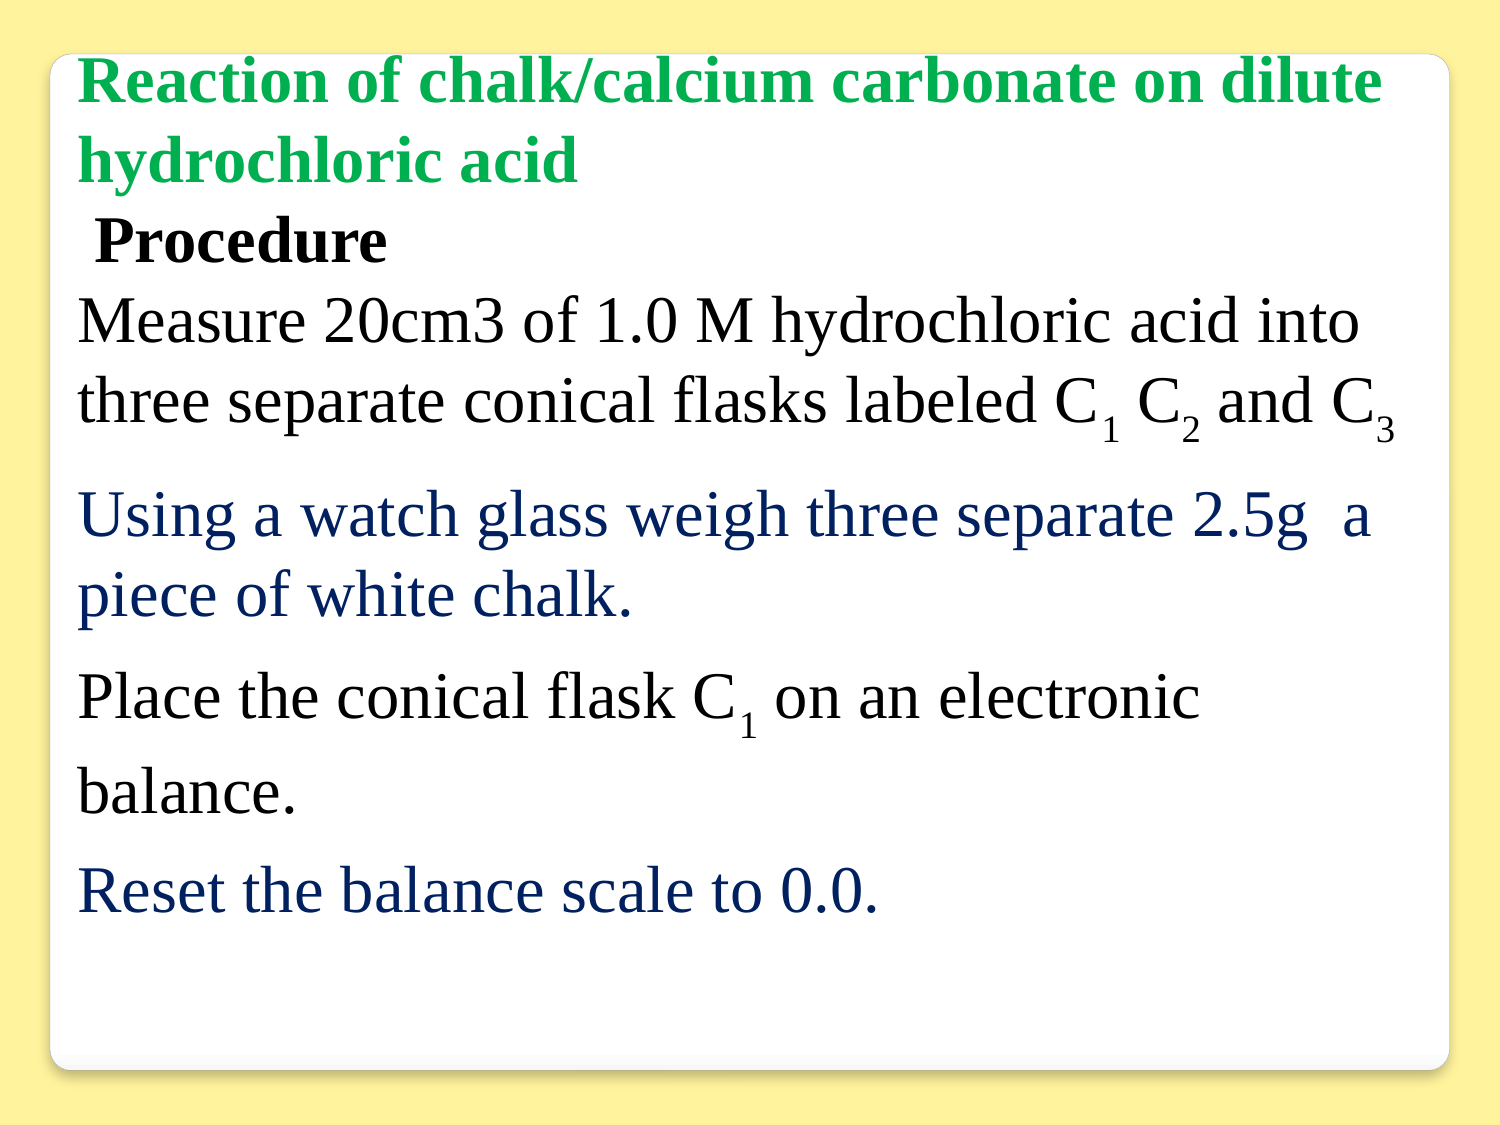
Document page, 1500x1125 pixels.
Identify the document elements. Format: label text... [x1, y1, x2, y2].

text_box Reaction of chalk/calcium carbonate on dilute hydrochloric acid Procedure Measure 20cm3 of 1.0 M hydrochloric acid into three separate conical flasks labeled C1 C2 and C3 Using a watch glass weigh three separate 2.5g a piece of white chalk. Place the conical flask C1 on an electronic balance. Reset the balance scale to 0.0. [62, 28, 1438, 1014]
